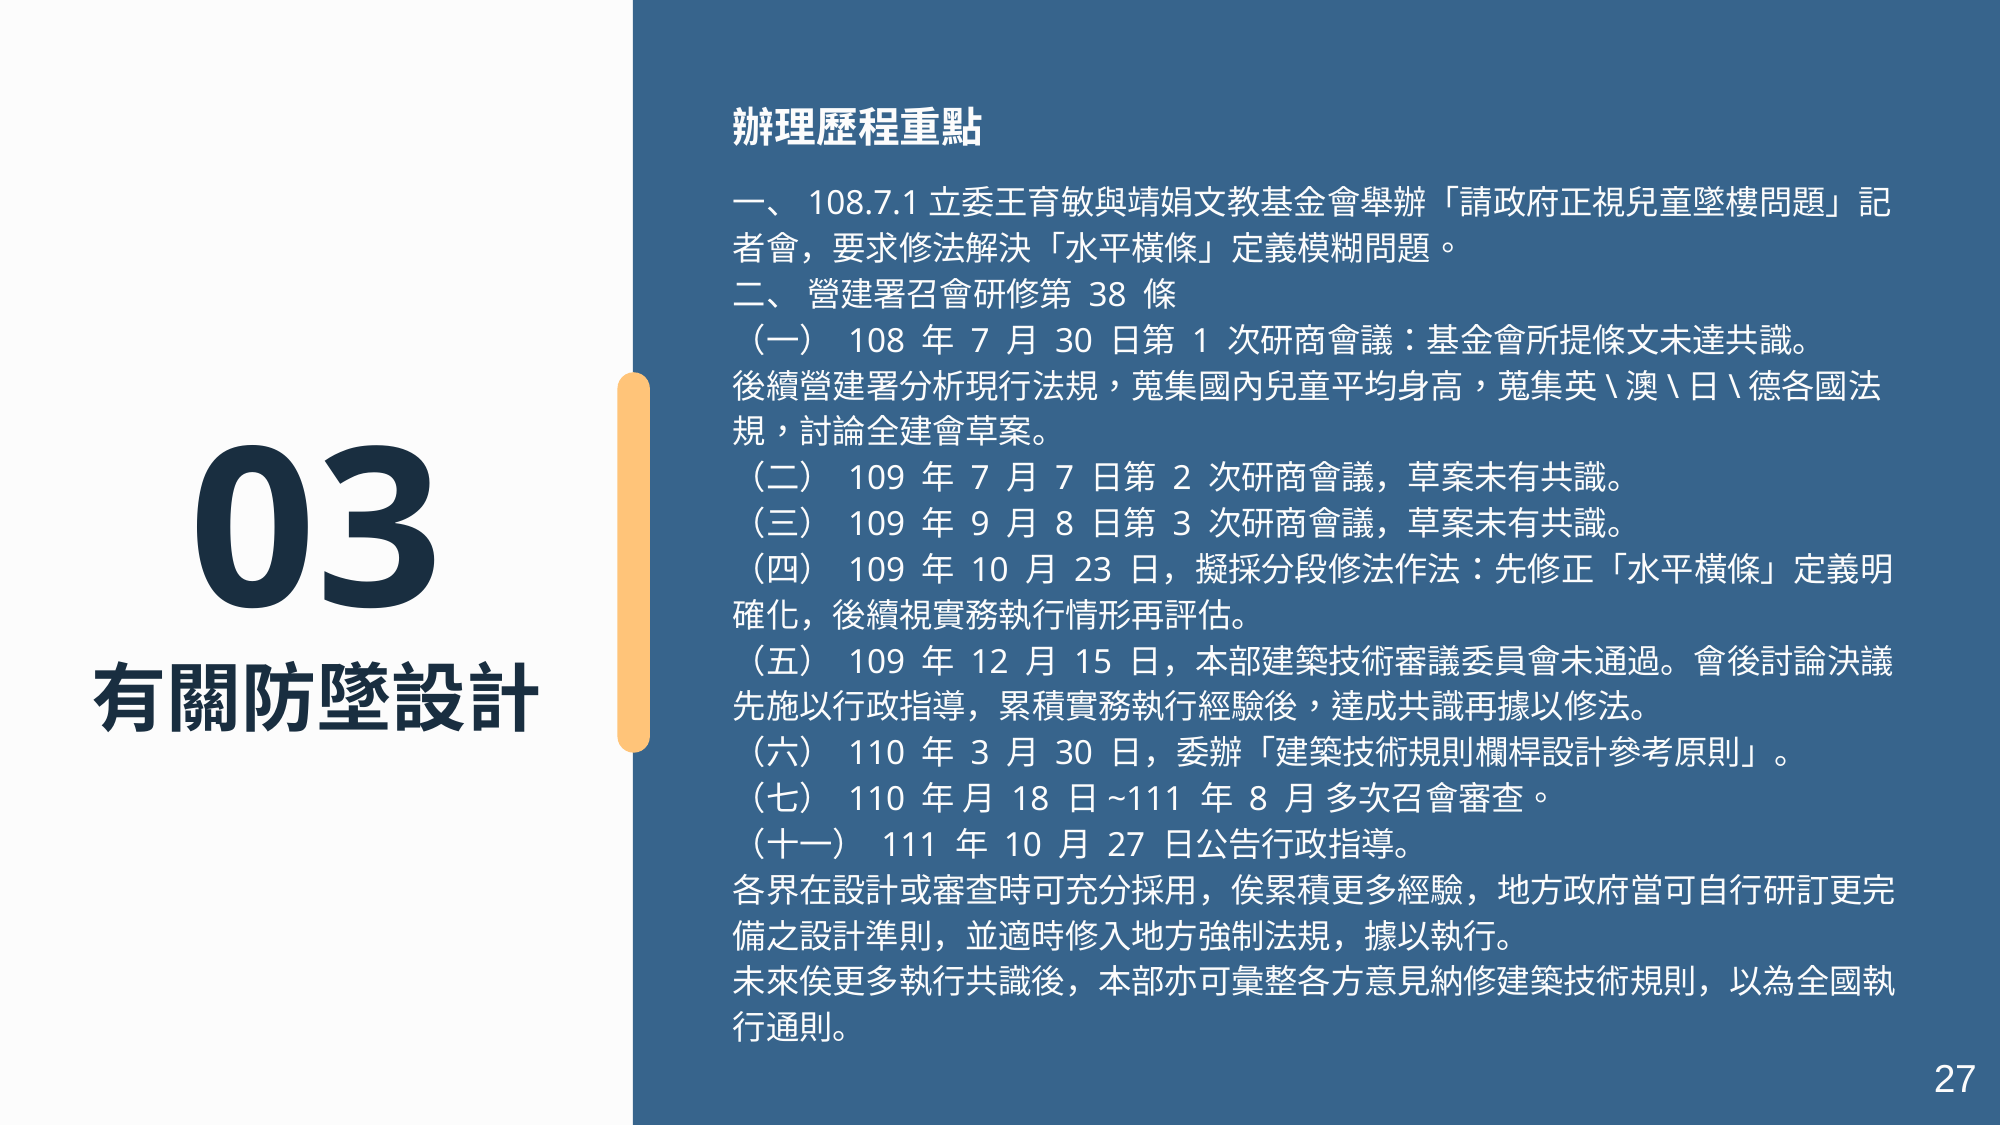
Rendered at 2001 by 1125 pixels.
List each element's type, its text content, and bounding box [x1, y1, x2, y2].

slide_number 27 [1541, 1047, 1992, 1108]
title 03 有關防墜設計 [0, 386, 633, 739]
text_box 辦理歷程重點 一、108.7.1立委王育敏與靖娟文教基金會舉辦「請政府正視兒童墜樓問題」記者會，要求修法解決「水平橫條」定義模糊問題。 二、 營建署召會研修第 38 條 （一） 108 年 7 月 30 日第 1 次研商會議：基金會所提條文未達共識。 後續營建署分析現行法規，蒐集國內兒童平均身高，蒐集英\澳\日\德各國法規，討論全建會草案。 （二） 109 年 7 月 7 日第 2 次研商會議，草案未有共識。 （三） 109 年 9 月 8 日第 3 次研商會議，草案未有共識。 （四） 109 年 10 月 23 日，擬採分段修法作法：先修正「水平橫條」定義明確化，後續視實務執行情形再評估。 （五） 109 年 12 月 15 日，本部建築技術審議委員會未通過。會後討論決議先施以行政指導，累積實務執行經驗後，達成共識再據以修法。 （六） 110 年 3 月 30 日，委辦「建築技術規則欄桿設計參考原則」。 （七） 110 年 月 18 日~111 年 8 月 多次召會審查。 （十一） 111 年 10 月 27 日公告行政指導。 各界在設計或審查時可充分採用，俟累積更多經驗，地方政府當可自行研訂更完備之設計準則，並適時修入地方強制法規，據以執行。 未來俟更多執行共識後，本部亦可彙整各方意見納修建築技術規則，以為全國執行通則。 [718, 97, 1929, 1054]
